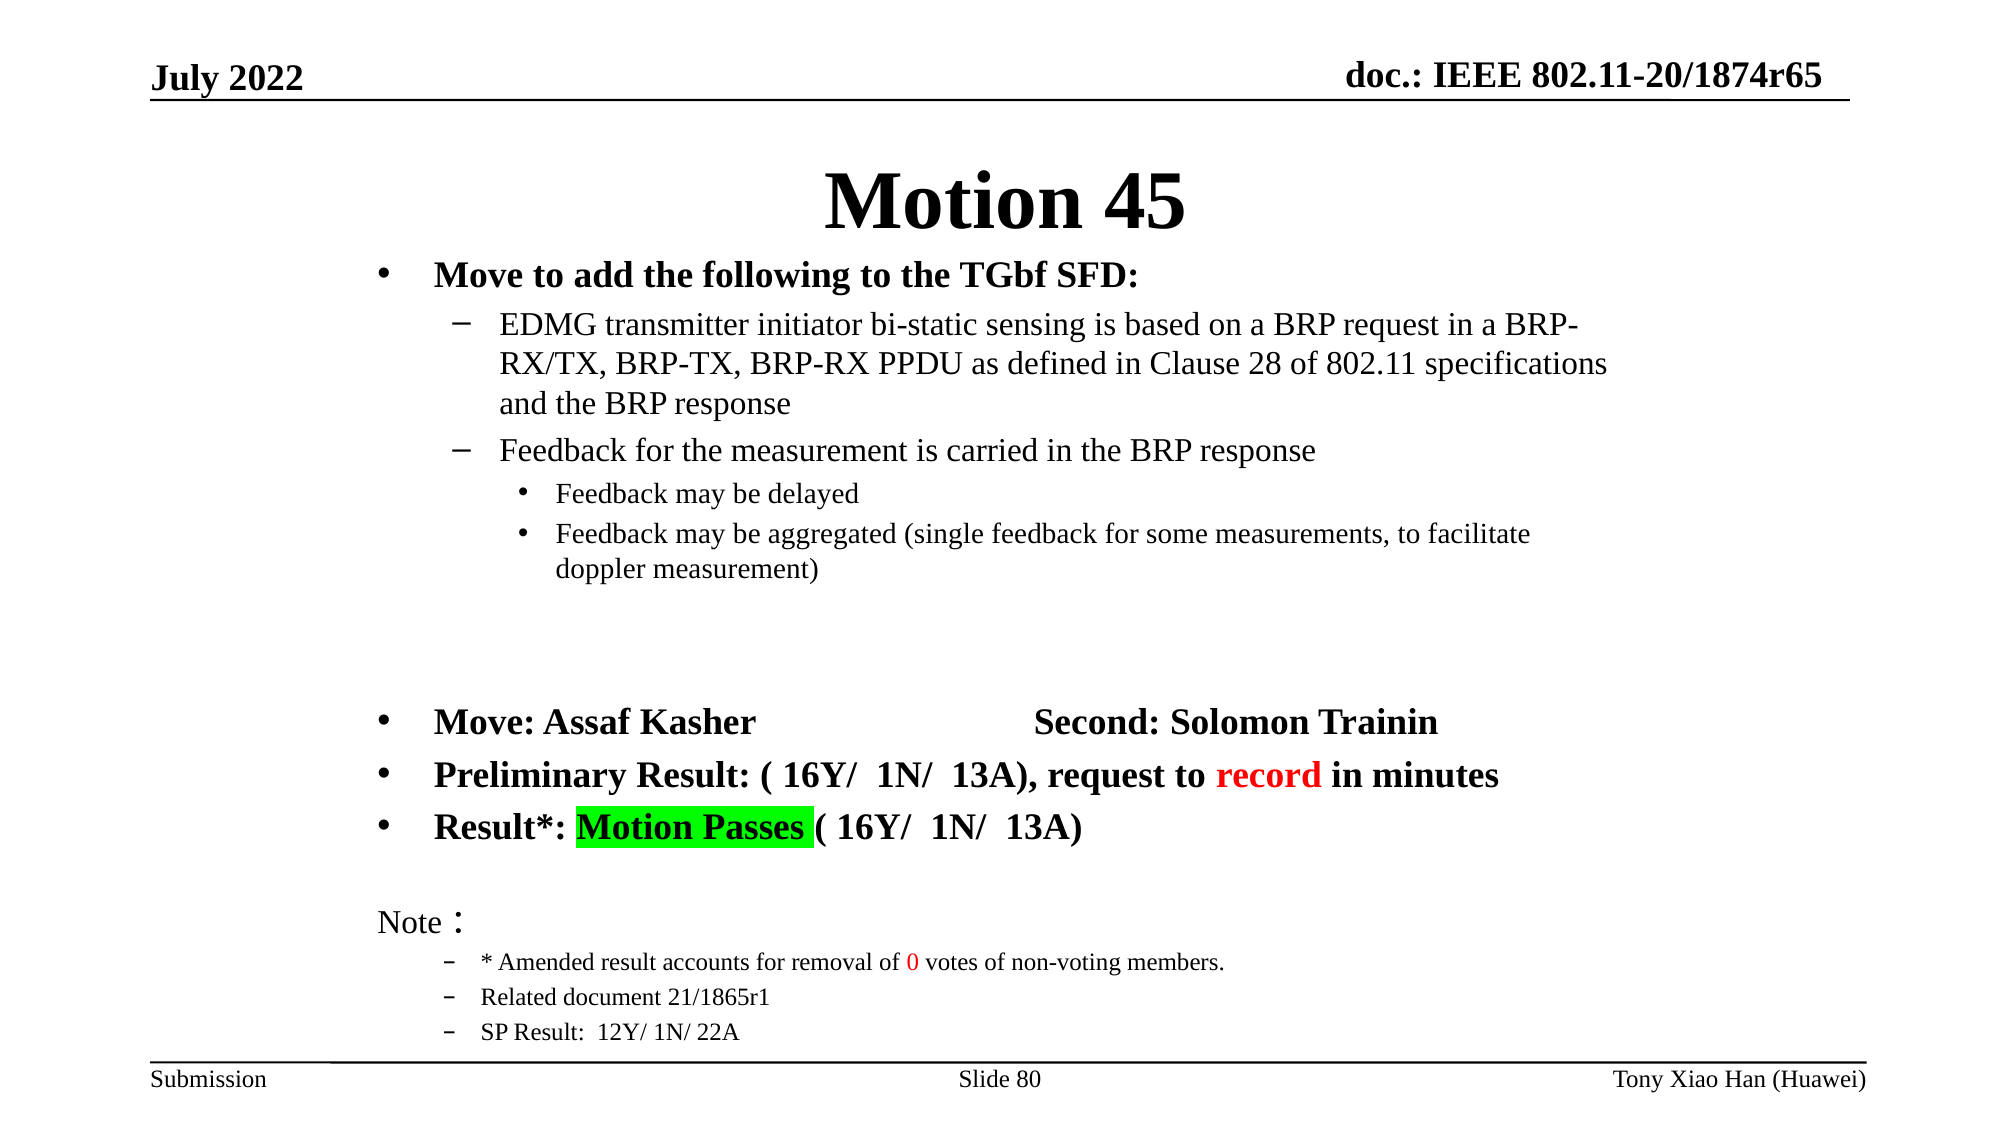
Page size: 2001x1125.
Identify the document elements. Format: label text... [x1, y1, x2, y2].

text_box Motion 45 [368, 137, 1644, 275]
text_box Move to add the following to the TGbf SFD: EDMG transmitter initiator bi-static sensing is based on a BRP request in a BRP-RX/TX, BRP-TX, BRP-RX PPDU as defined in Clause 28 of 802.11 specifications and the BRP response Feedback for the measurement is carried in the BRP response Feedback may be delayed Feedback may be aggregated (single feedback for some measurements, to facilitate doppler measurement) Move: Assaf Kasher Second: Solomon Trainin Preliminary Result: ( 16Y/ 1N/ 13A), request to record in minutes Result*: Motion Passes ( 16Y/ 1N/ 13A) Note： * Amended result accounts for removal of 0 votes of non-voting members. Related document 21/1865r1 SP Result: 12Y/ 1N/ 22A [362, 212, 1638, 900]
